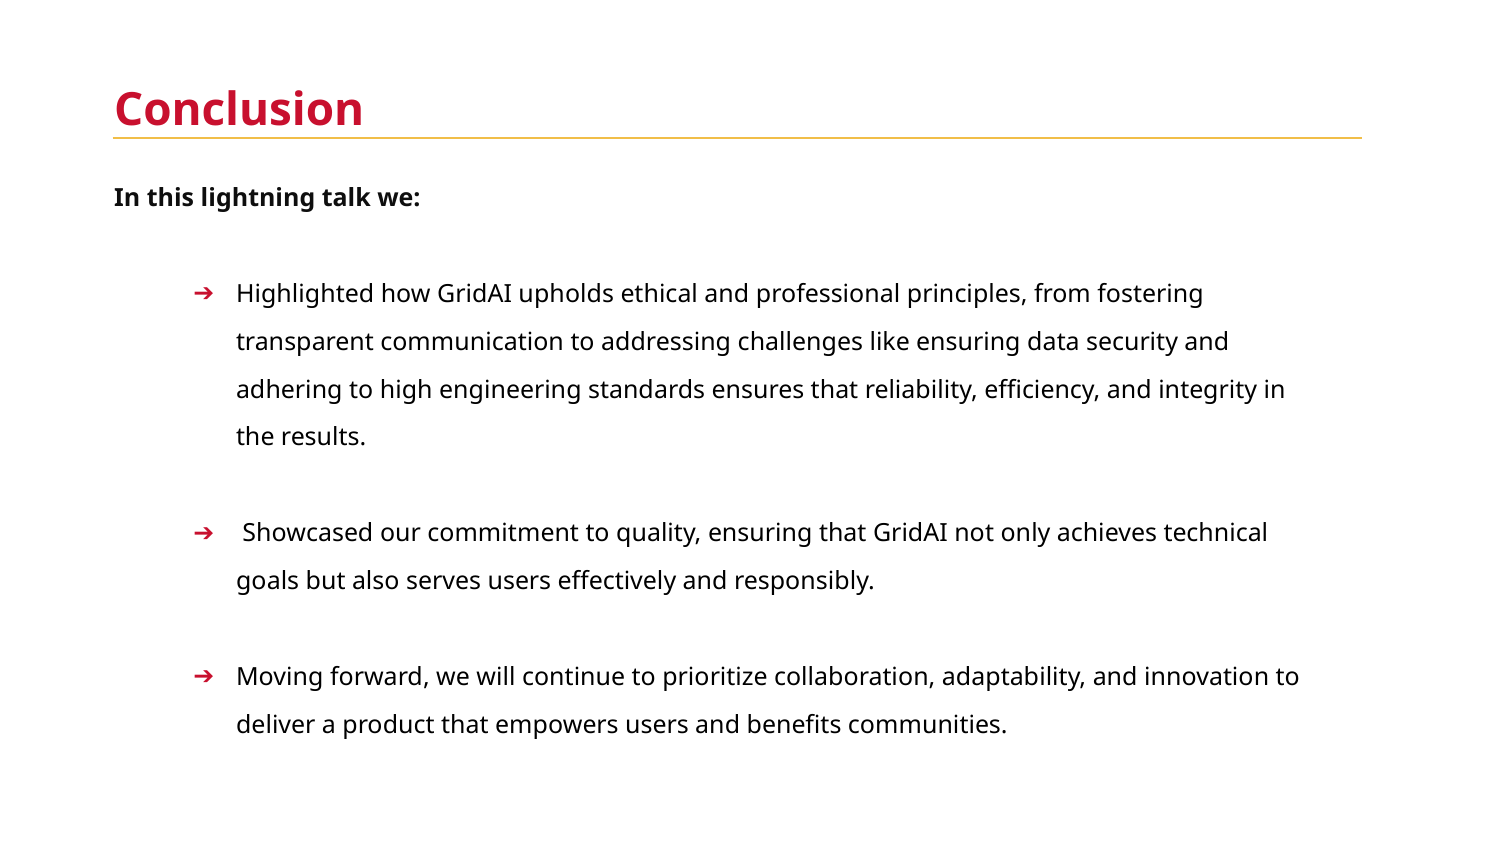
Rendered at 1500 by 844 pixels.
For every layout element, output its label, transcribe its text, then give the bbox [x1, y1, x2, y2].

text_box In this lightning talk we: Highlighted how GridAI upholds ethical and professional principles, from fostering transparent communication to addressing challenges like ensuring data security and adhering to high engineering standards ensures that reliability, efficiency, and integrity in the results. Showcased our commitment to quality, ensuring that GridAI not only achieves technical goals but also serves users effectively and responsibly. Moving forward, we will continue to prioritize collaboration, adaptability, and innovation to deliver a product that empowers users and benefits communities. [99, 169, 1330, 730]
text_box Conclusion [99, 71, 937, 125]
